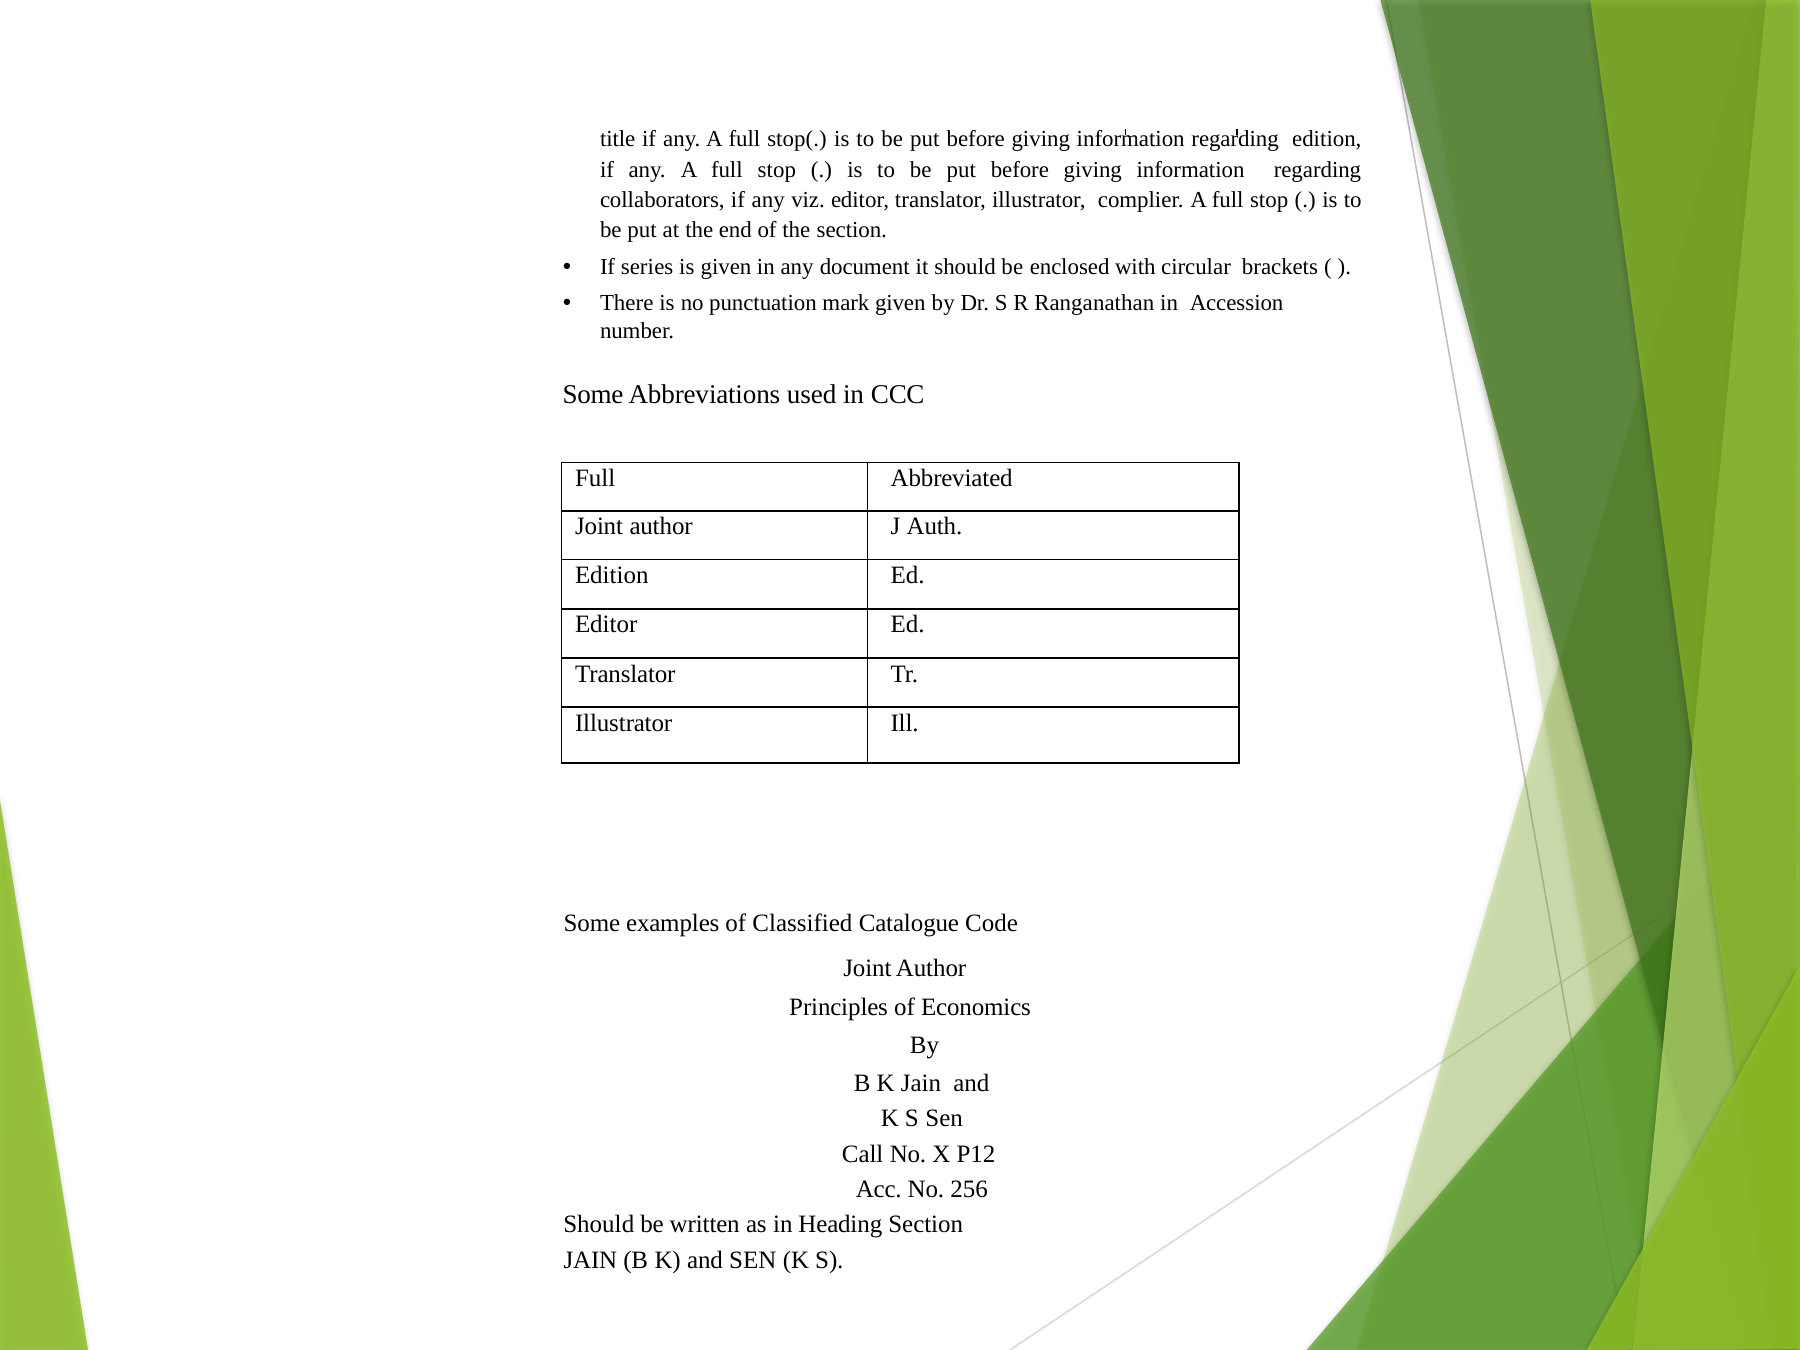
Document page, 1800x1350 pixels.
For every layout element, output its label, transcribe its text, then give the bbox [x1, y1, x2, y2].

table_cell Editor [562, 610, 867, 657]
text_box Some examples of Classified Catalogue Code Joint Author Principles of Economics By B K Jain and K S Sen Call No. X P12 Acc. No. 256 Should be written as in Heading Section JAIN (B K) and SEN (K S). [561, 887, 1101, 1274]
table_cell Ed. [868, 560, 1238, 608]
table_cell Ill. [868, 708, 1238, 762]
table_cell Edition [562, 560, 867, 608]
table_cell J Auth. [868, 512, 1238, 559]
text_box title if any. A full stop(.) is to be put before giving information regarding edition, if any. A full stop (.) is to be put before giving information regarding collaborators, if any viz. editor, translator, illustrator, complier. A full stop (.) is to be put at the end of the section. If series is given in any document it should be enclosed with circular brackets ( ). There is no punctuation mark given by Dr. S R Ranganathan in Accession number. Some Abbreviations used in CCC [560, 119, 1363, 409]
table_header Abbreviated [868, 463, 1238, 510]
table_cell Illustrator [562, 708, 867, 762]
table_cell Joint author [562, 512, 867, 559]
table_header Full [562, 463, 867, 510]
table_cell Ed. [868, 610, 1238, 657]
table_cell Tr. [868, 659, 1238, 706]
table_cell Translator [562, 659, 867, 706]
